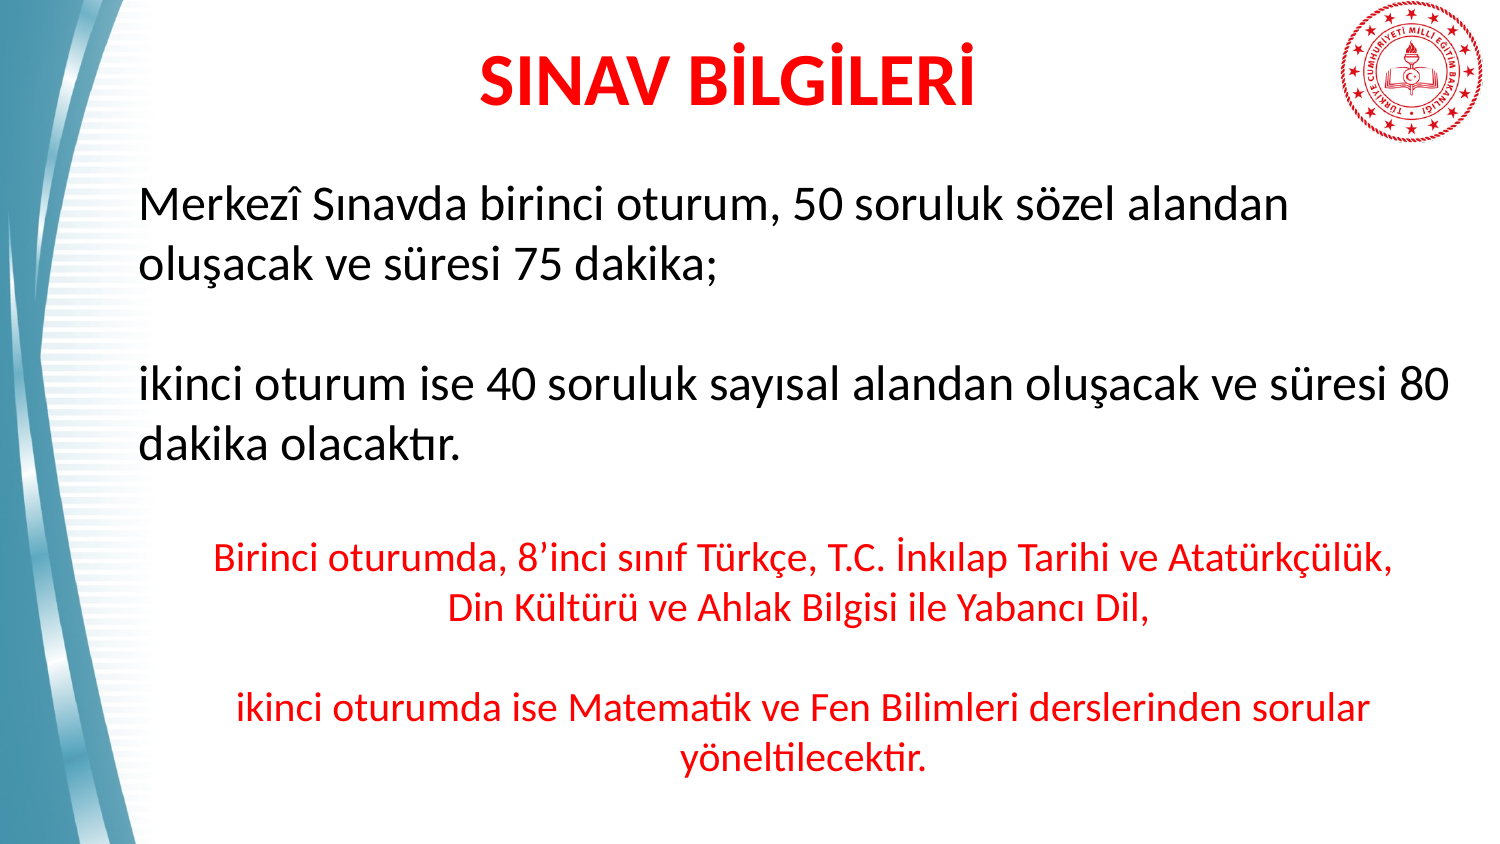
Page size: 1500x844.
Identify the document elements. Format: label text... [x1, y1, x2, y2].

picture [0, 0, 916, 844]
text_box Merkezî Sınavda birinci oturum, 50 soruluk sözel alandan oluşacak ve süresi 75 dakika; ikinci oturum ise 40 soruluk sayısal alandan oluşacak ve süresi 80 dakika olacaktır. Birinci oturumda, 8’inci sınıf Türkçe, T.C. İnkılap Tarihi ve Atatürkçülük, Din Kültürü ve Ahlak Bilgisi ile Yabancı Dil, ikinci oturumda ise Matematik ve Fen Bilimleri derslerinden sorular yöneltilecektir. [123, 162, 1484, 844]
picture [1340, 0, 1483, 143]
title SINAV BİLGİLERİ [101, 5, 1356, 146]
